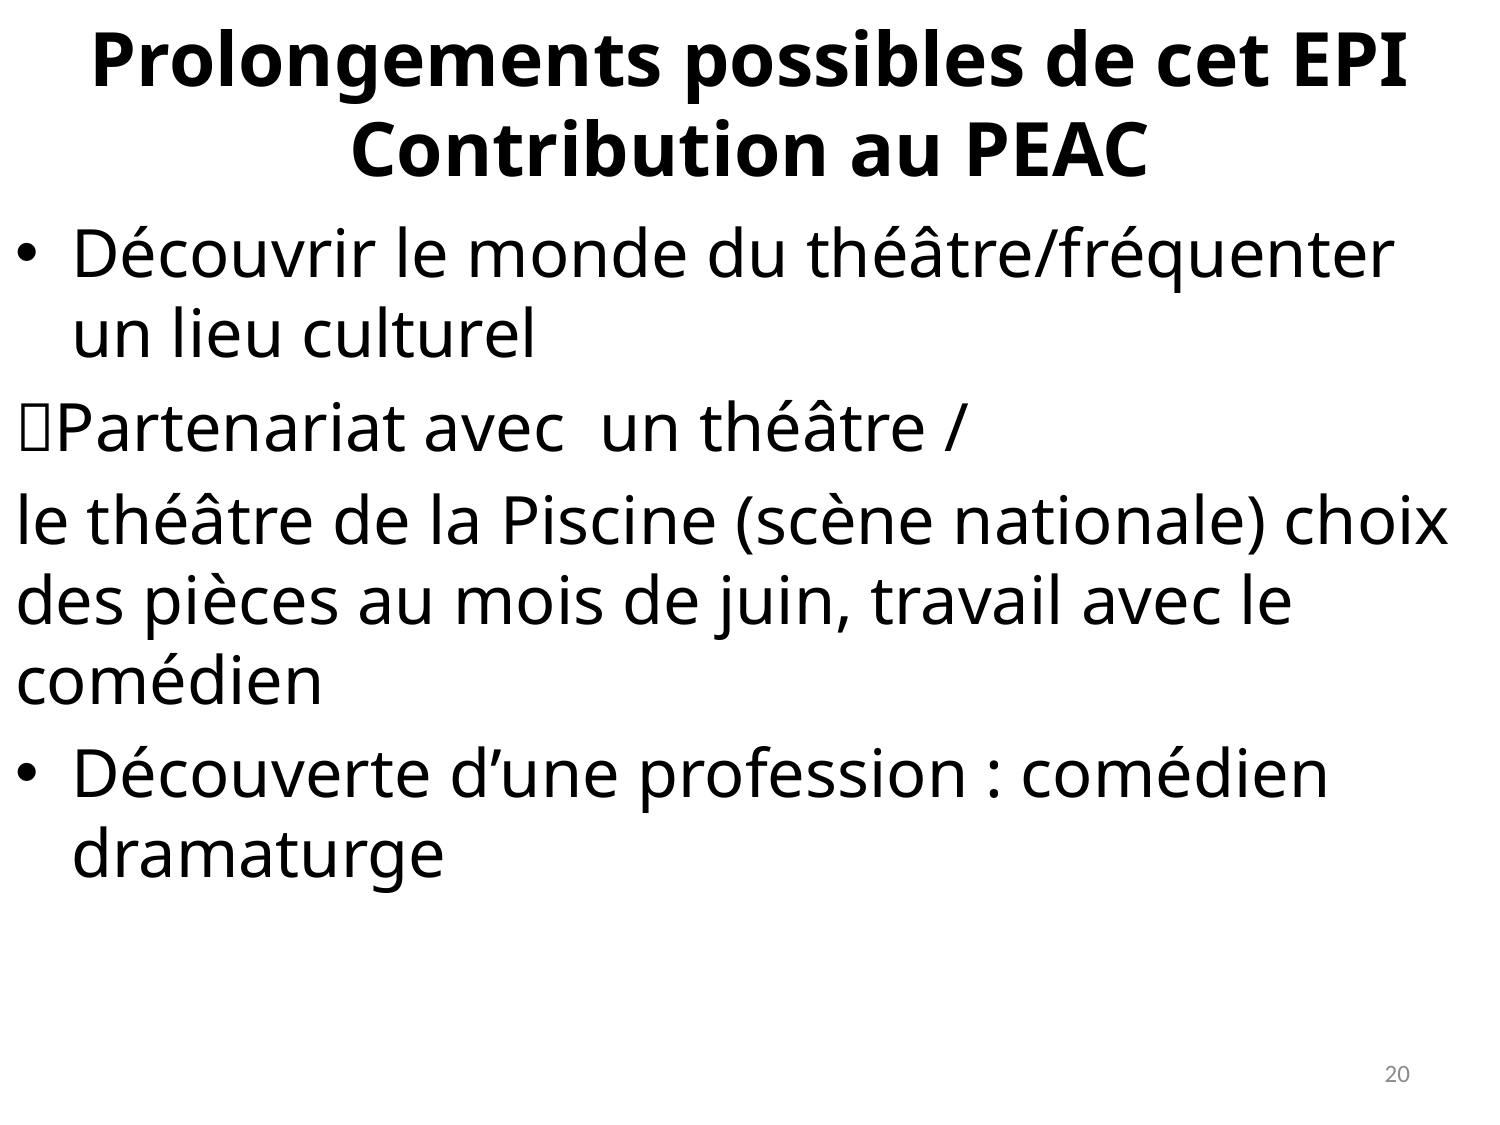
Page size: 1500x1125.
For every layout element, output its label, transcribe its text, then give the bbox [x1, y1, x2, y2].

title Prolongements possibles de cet EPI Contribution au PEAC [0, 0, 1500, 203]
slide_number 20 [1074, 1042, 1425, 1103]
list Découvrir le monde du théâtre/fréquenter un lieu culturel Partenariat avec un théâtre / le théâtre de la Piscine (scène nationale) choix des pièces au mois de juin, travail avec le comédien Découverte d’une profession : comédien dramaturge [0, 203, 1500, 1005]
